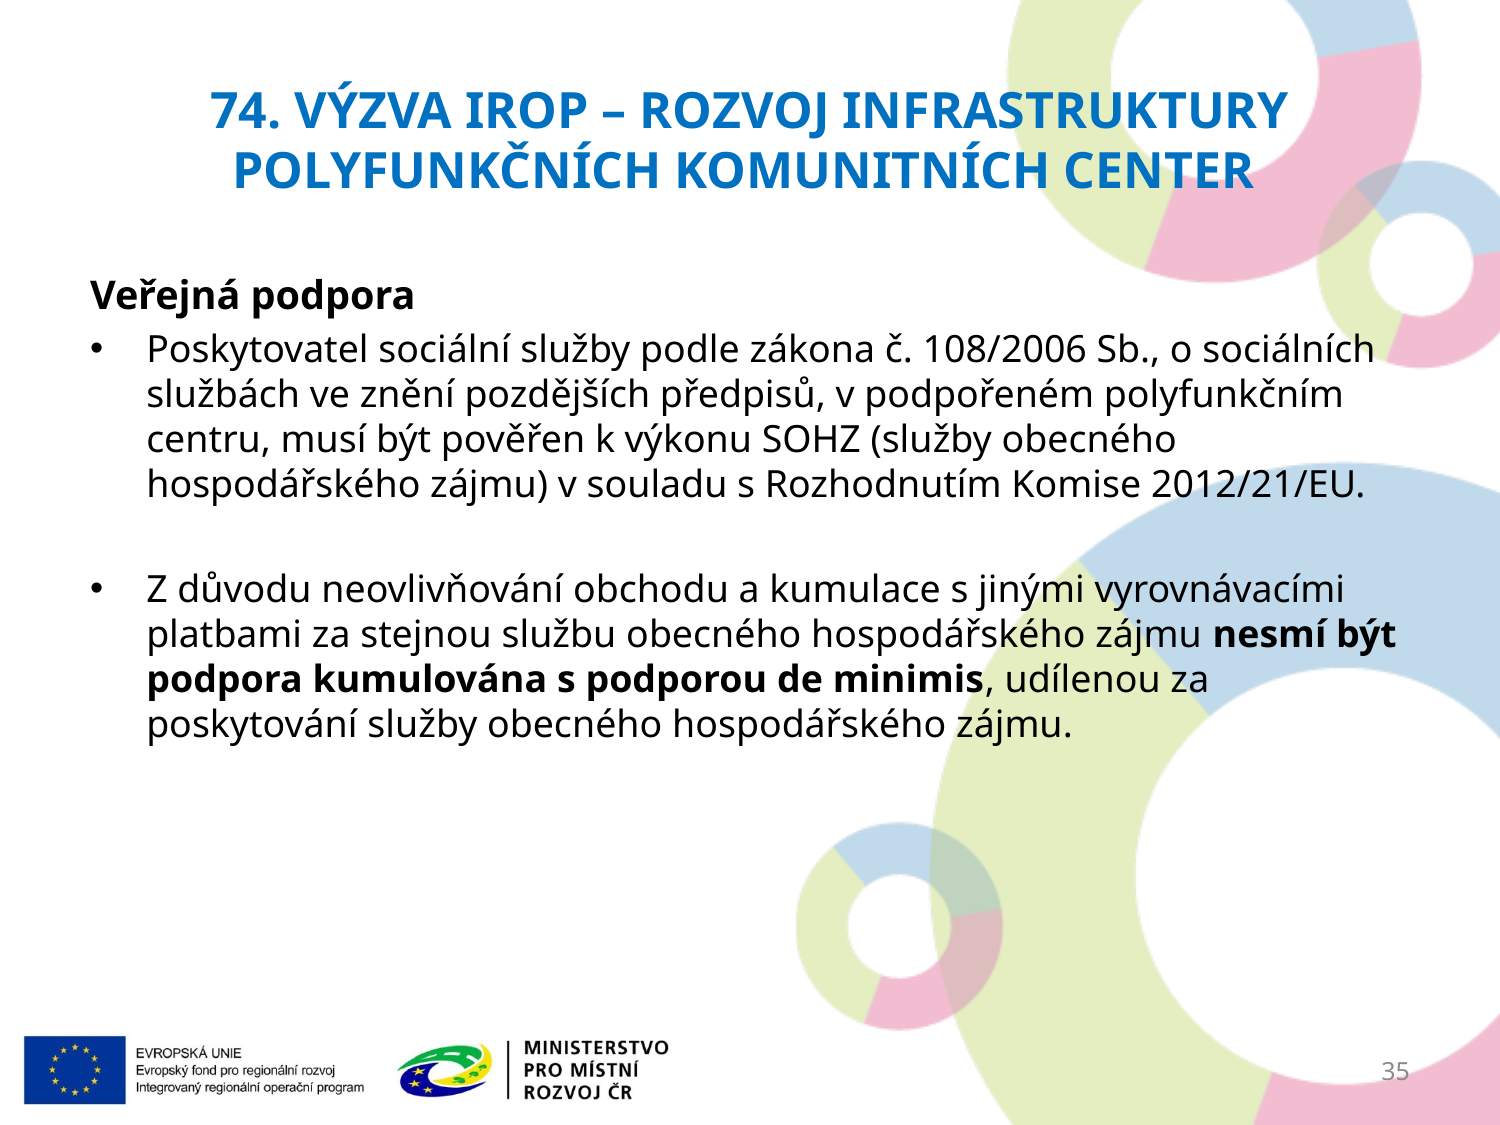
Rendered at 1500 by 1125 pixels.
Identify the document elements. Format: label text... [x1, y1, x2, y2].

list Veřejná podpora Poskytovatel sociální služby podle zákona č. 108/2006 Sb., o sociálních službách ve znění pozdějších předpisů, v podpořeném polyfunkčním centru, musí být pověřen k výkonu SOHZ (služby obecného hospodářského zájmu) v souladu s Rozhodnutím Komise 2012/21/EU. Z důvodu neovlivňování obchodu a kumulace s jinými vyrovnávacími platbami za stejnou službu obecného hospodářského zájmu nesmí být podpora kumulována s podporou de minimis, udílenou za poskytování služby obecného hospodářského zájmu. [75, 262, 1425, 1005]
picture [0, 1012, 691, 1125]
title 74. výzva IROP – Rozvoj infrastruktury polyfunkčních komunitních center [75, 45, 1425, 233]
slide_number 35 [1074, 1042, 1425, 1103]
